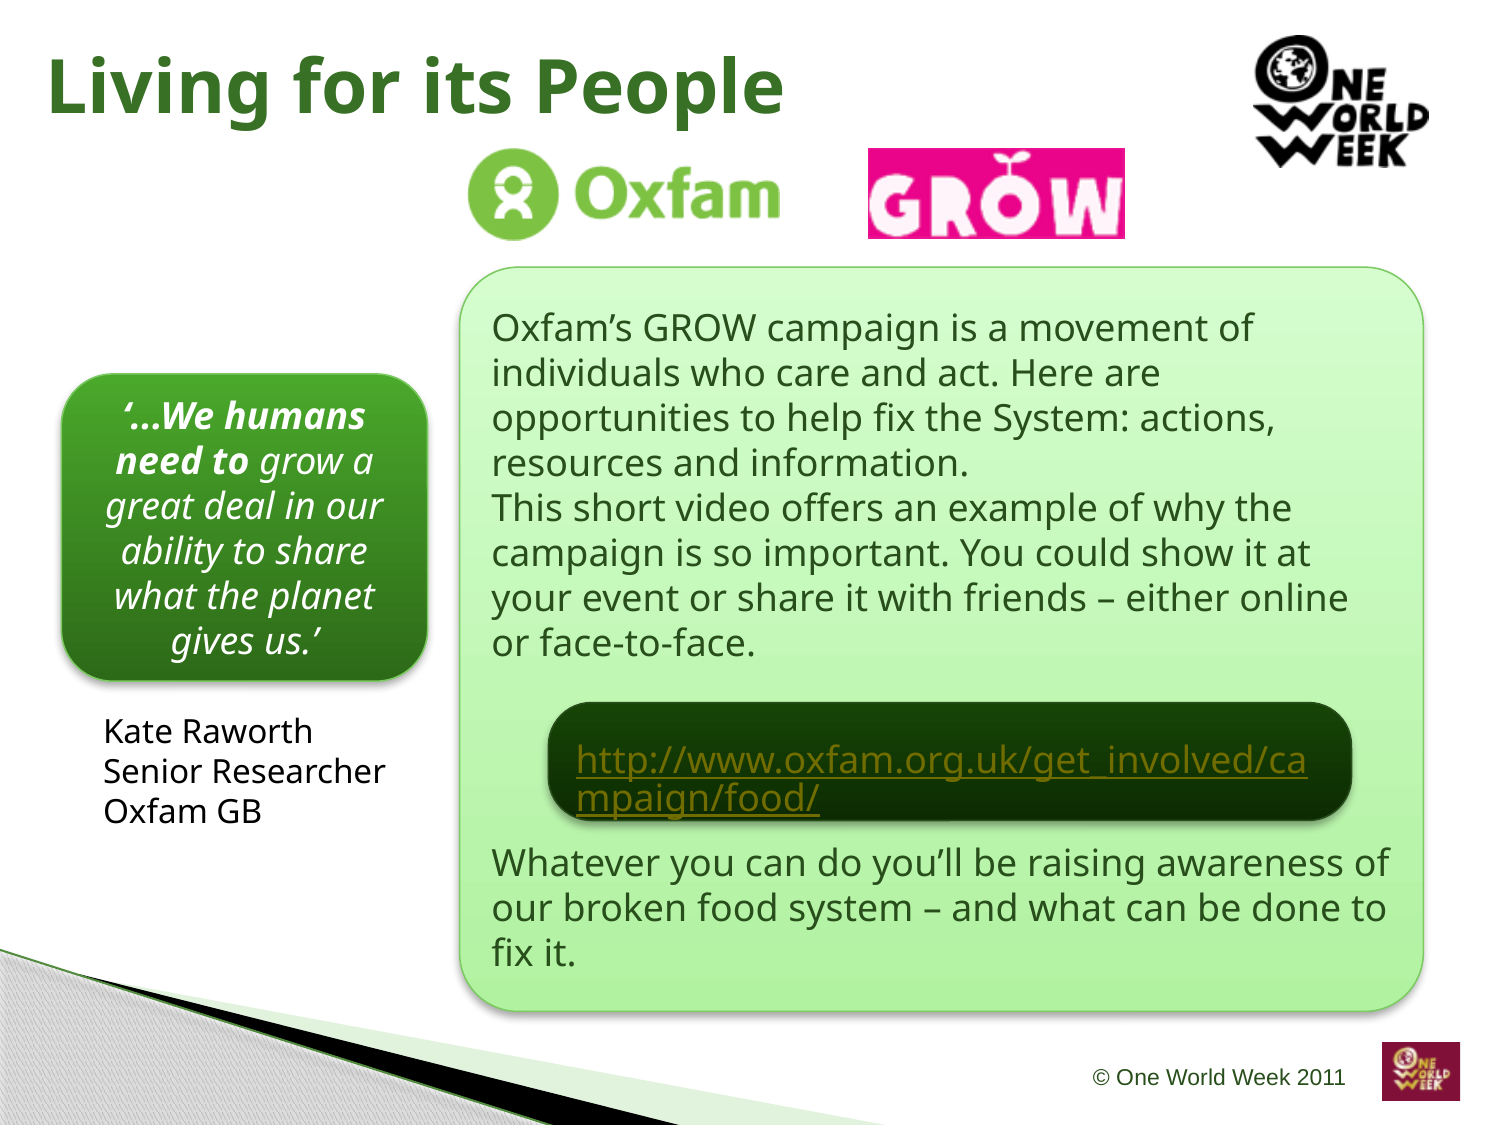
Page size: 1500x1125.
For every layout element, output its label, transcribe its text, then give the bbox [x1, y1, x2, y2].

text_box Kate Raworth Senior Researcher Oxfam GB [88, 702, 408, 837]
text_box http://www.oxfam.org.uk/get_involved/campaign/food/ [547, 701, 1353, 822]
picture [1382, 1042, 1461, 1101]
picture [1253, 35, 1429, 168]
picture [467, 148, 781, 241]
text_box [112, 338, 453, 778]
text_box ‘...We humans need to grow a great deal in our ability to share what the planet gives us.’ [60, 373, 429, 682]
picture [867, 148, 1125, 239]
text_box Living for its People [30, 19, 1427, 149]
text_box Oxfam’s GROW campaign is a movement of individuals who care and act. Here are opportunities to help fix the System: actions, resources and information. This short video offers an example of why the campaign is so important. You could show it at your event or share it with friends – either online or face-to-face. Whatever you can do you’ll be raising awareness of our broken food system – and what can be done to fix it. [458, 266, 1425, 1013]
